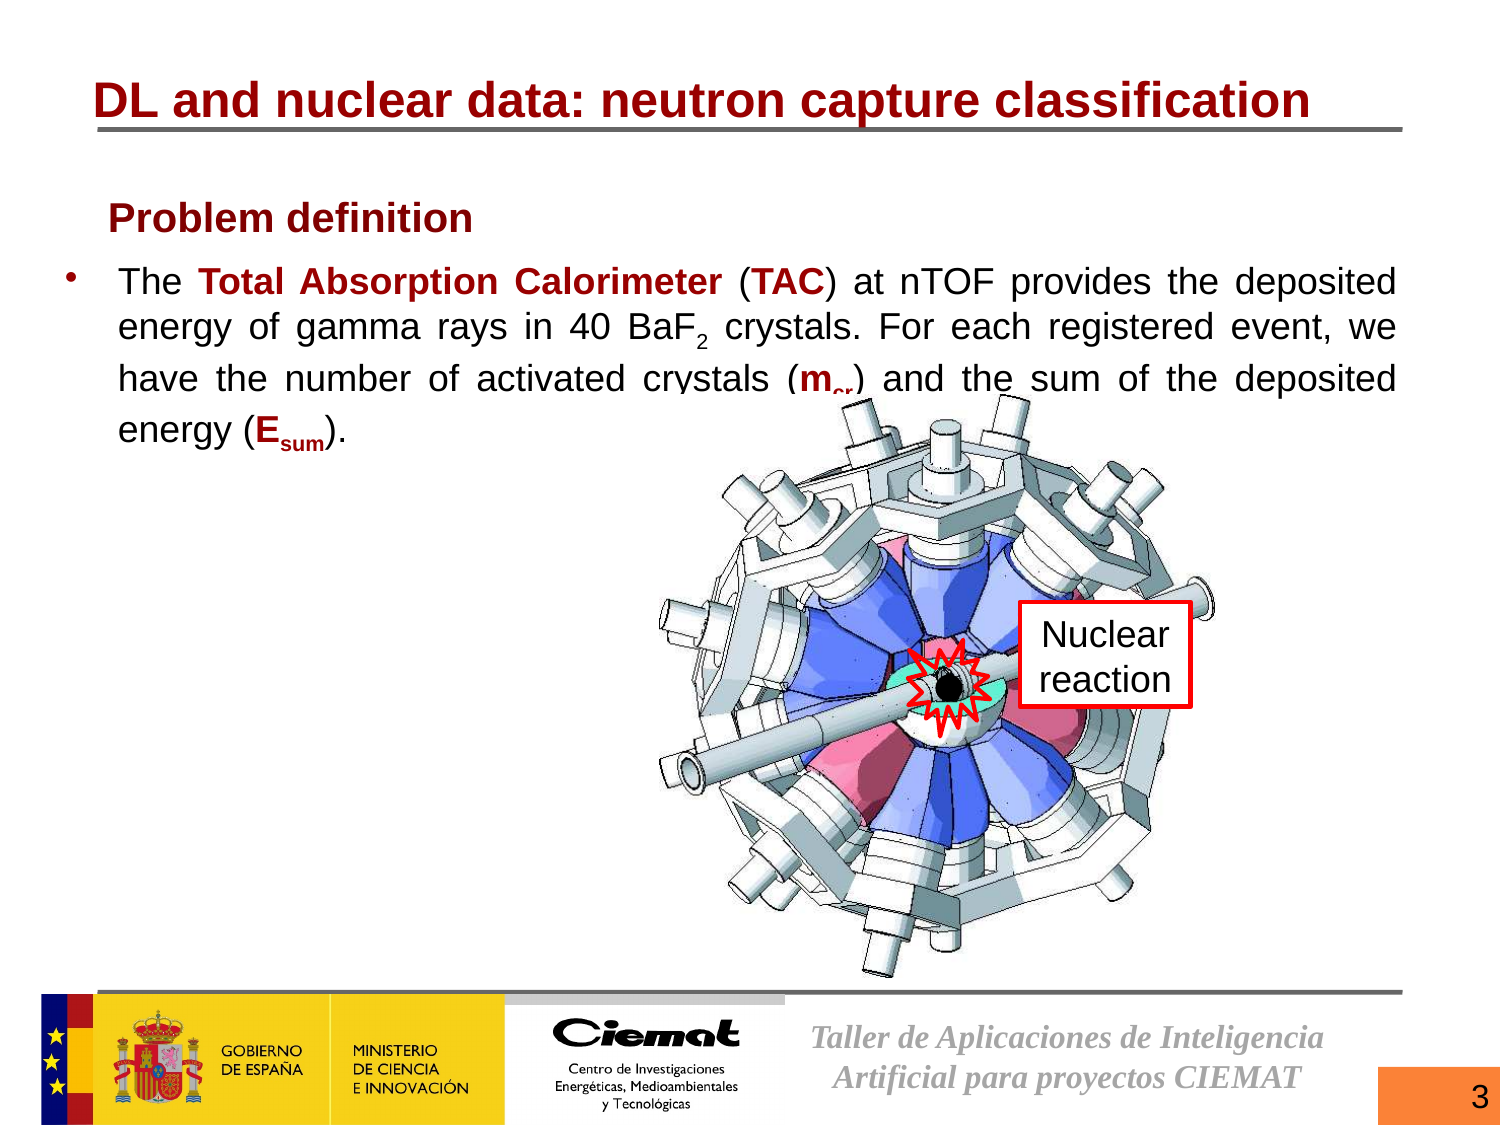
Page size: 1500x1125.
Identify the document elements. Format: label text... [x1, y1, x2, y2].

text_box The Total Absorption Calorimeter (TAC) at nTOF provides the deposited energy of gamma rays in 40 BaF2 crystals. For each registered event, we have the number of activated crystals (mcr) and the sum of the deposited energy (Esum). [47, 257, 1397, 456]
picture [659, 394, 1216, 978]
text_box Problem definition [93, 183, 1394, 245]
picture [41, 994, 785, 1125]
text_box DL and nuclear data: neutron capture classification [92, 30, 1443, 166]
